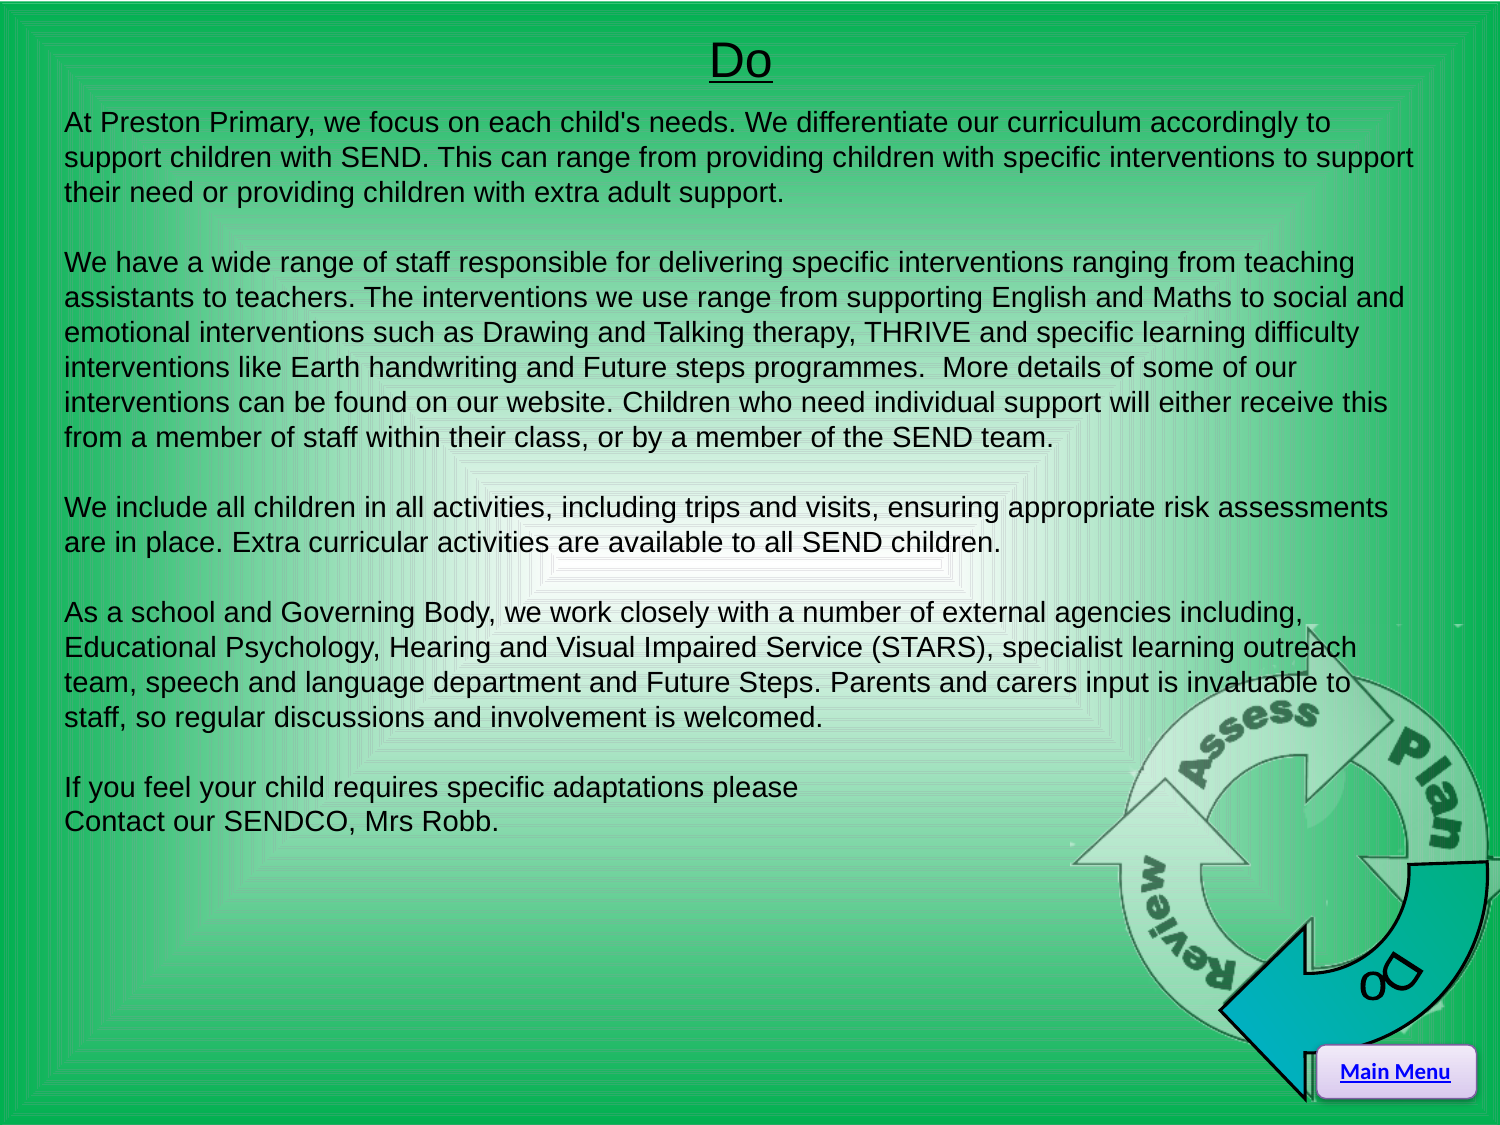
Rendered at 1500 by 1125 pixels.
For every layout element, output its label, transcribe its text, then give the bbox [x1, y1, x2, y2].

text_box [1316, 1044, 1477, 1099]
text_box [0, 1, 1500, 1125]
text_box Do [508, 20, 974, 96]
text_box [1124, 680, 1486, 1056]
text_box At Preston Primary, we focus on each child's needs. We differentiate our curriculum accordingly to support children with SEND. This can range from providing children with specific interventions to support their need or providing children with extra adult support. We have a wide range of staff responsible for delivering specific interventions ranging from teaching assistants to teachers. The interventions we use range from supporting English and Maths to social and emotional interventions such as Drawing and Talking therapy, THRIVE and specific learning difficulty interventions like Earth handwriting and Future steps programmes. More details of some of our interventions can be found on our website. Children who need individual support will either receive this from a member of staff within their class, or by a member of the SEND team. We include all children in all activities, including trips and visits, ensuring appropriate risk assessments are in place. Extra curricular activities are available to all SEND children. As a school and Governing Body, we work closely with a number of external agencies including, Educational Psychology, Hearing and Visual Impaired Service (STARS), specialist learning outreach team, speech and language department and Future Steps. Parents and carers input is invaluable to staff, so regular discussions and involvement is welcomed. If you feel your child requires specific adaptations please Contact our SENDCO, Mrs Robb. [49, 96, 1433, 537]
picture [1070, 623, 1500, 1102]
